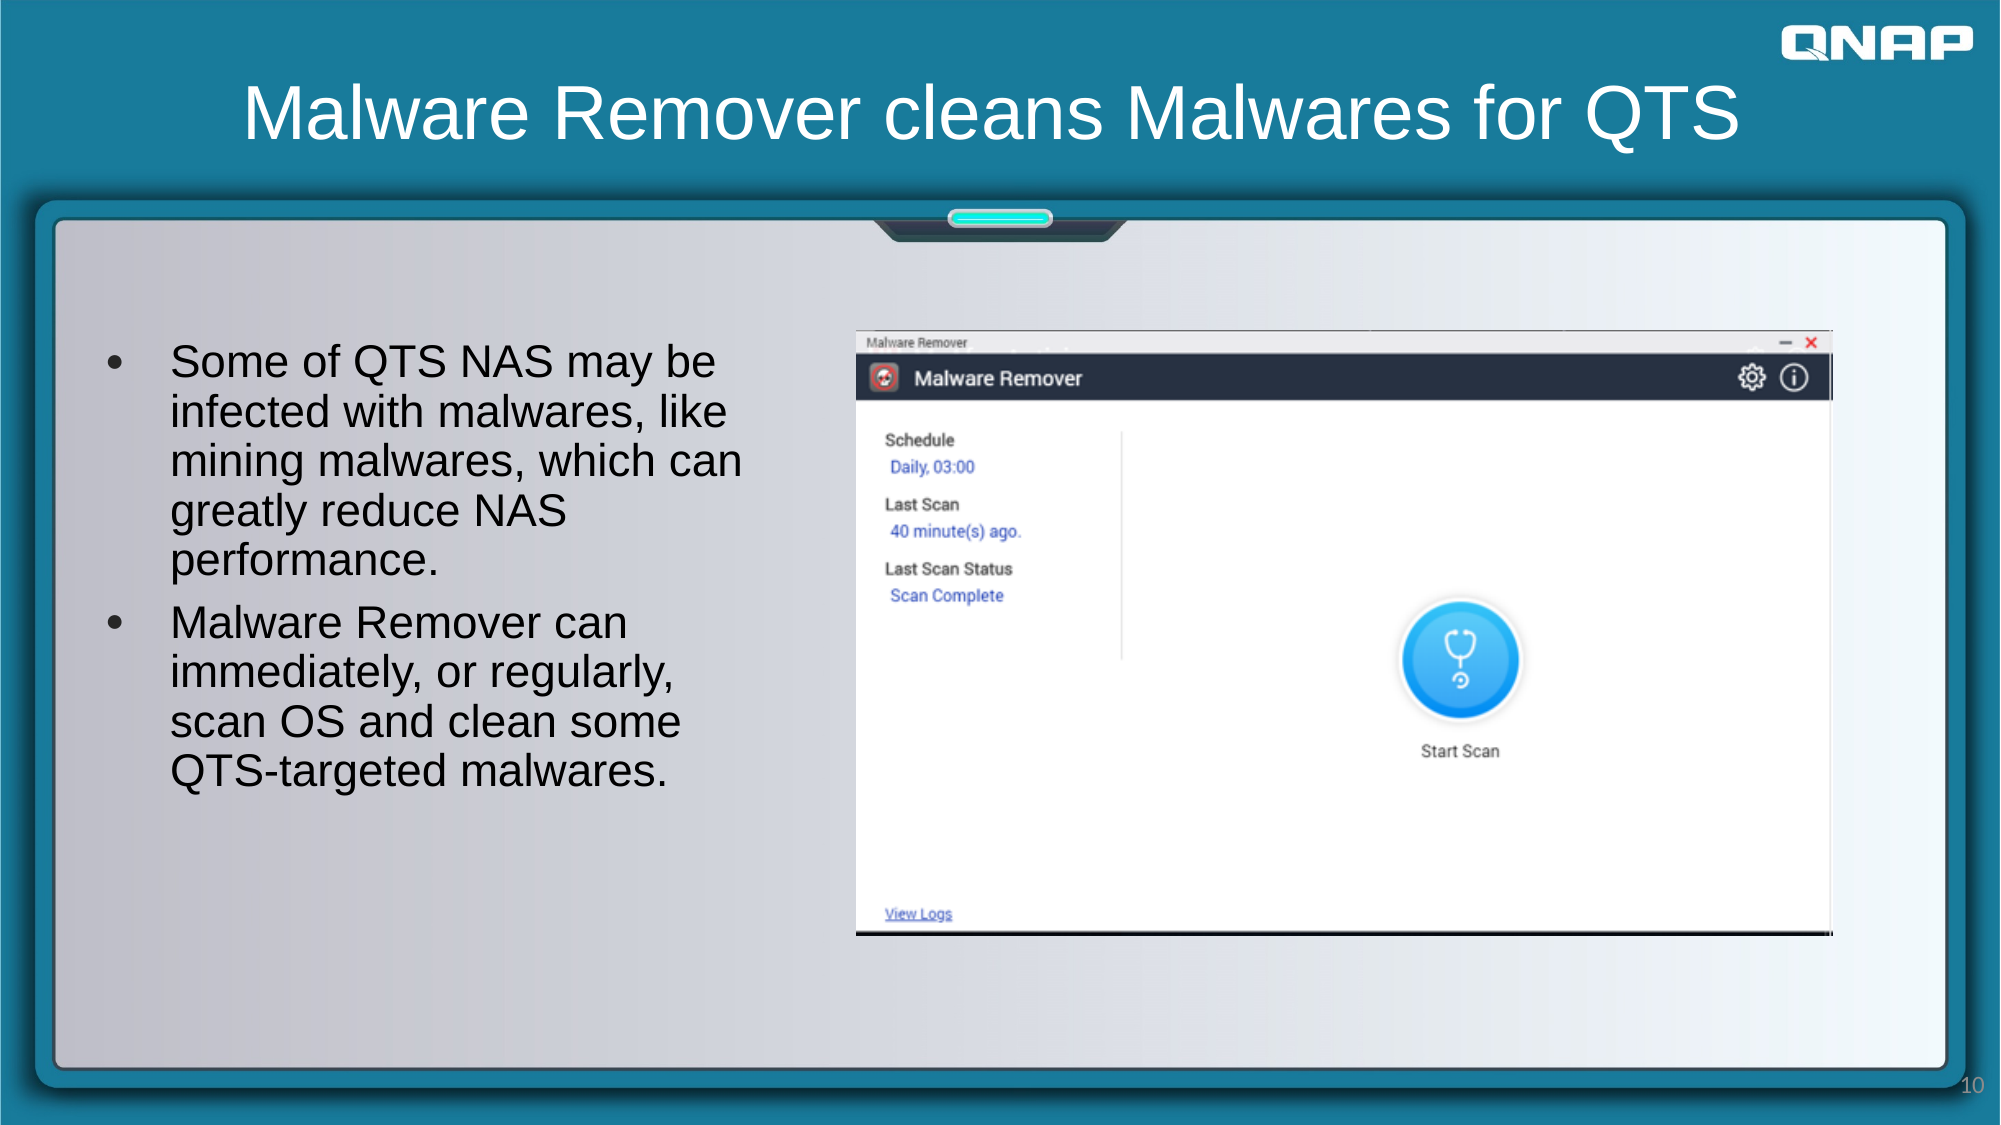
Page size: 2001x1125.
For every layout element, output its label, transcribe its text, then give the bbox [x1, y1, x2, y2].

list Some of QTS NAS may be infected with malwares, like mining malwares, which can greatly reduce NAS performance. Malware Remover can immediately, or regularly, scan OS and clean some QTS-targeted malwares. [55, 330, 794, 1041]
picture [0, 0, 2000, 1125]
title Malware Remover cleans Malwares for QTS [55, 41, 1930, 189]
slide_number 10 [1879, 1040, 2000, 1125]
